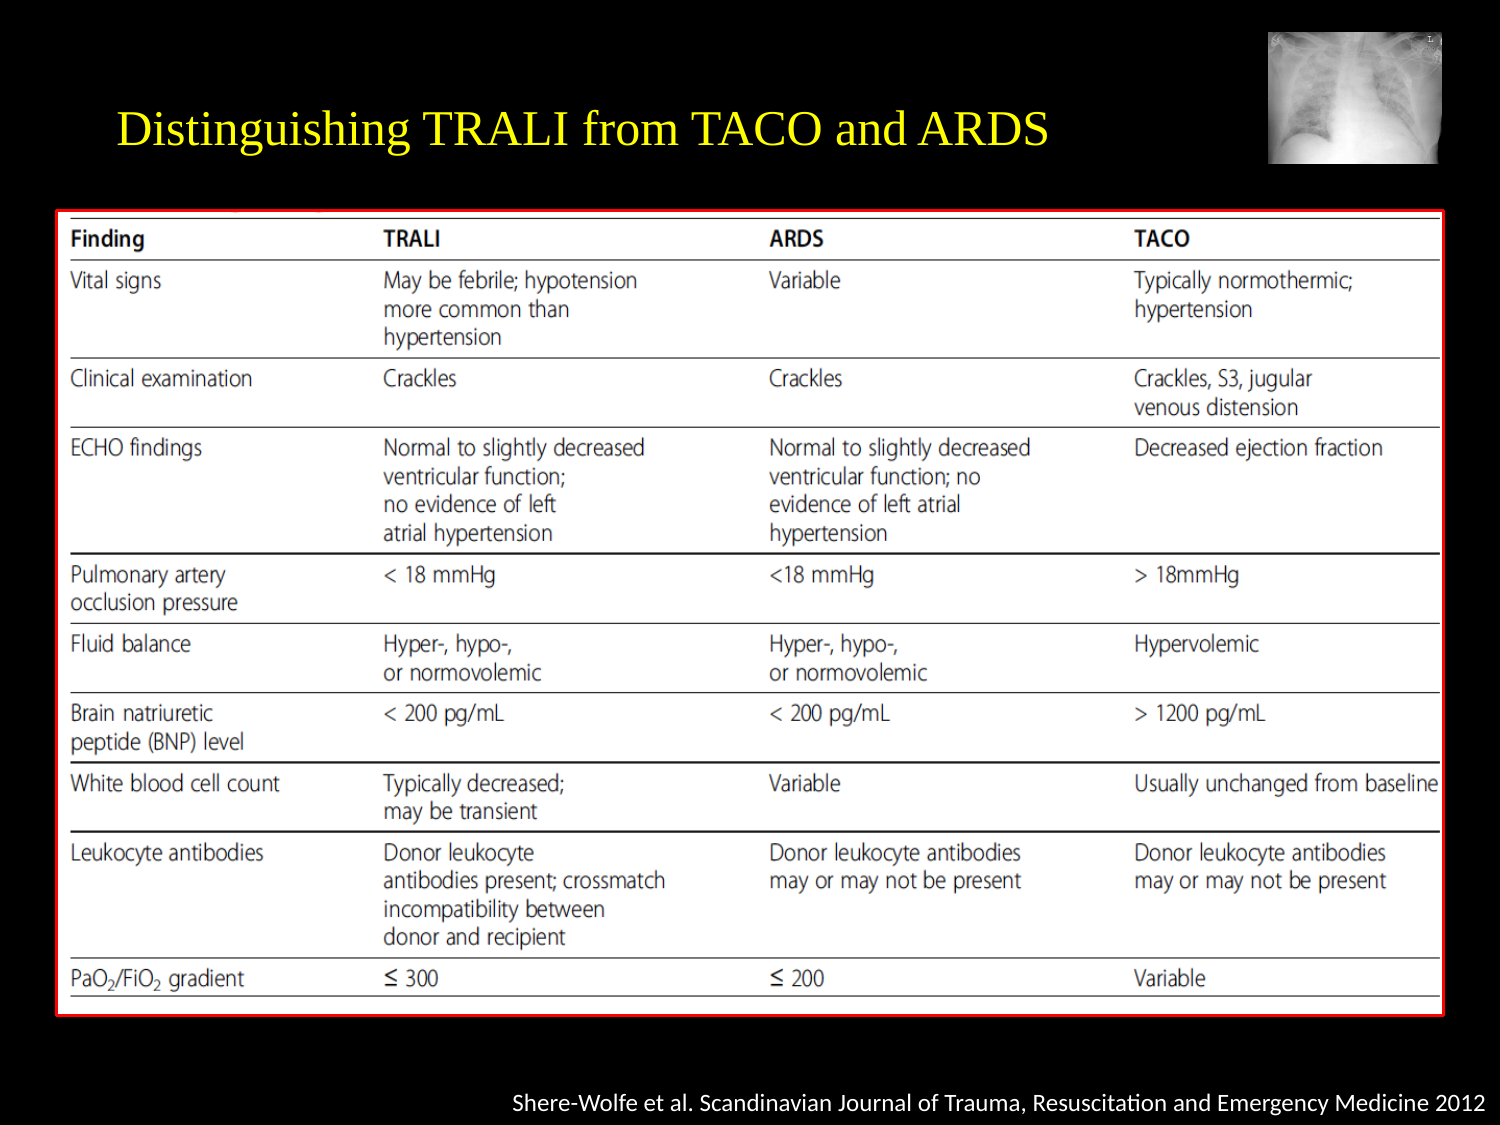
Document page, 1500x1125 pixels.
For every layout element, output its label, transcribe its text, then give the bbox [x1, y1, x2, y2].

picture [1268, 31, 1442, 164]
text_box Shere-Wolfe et al. Scandinavian Journal of Trauma, Resuscitation and Emergency Medicine 2012 [497, 1079, 1500, 1125]
picture [57, 211, 1442, 1015]
text_box Distinguishing TRALI from TACO and ARDS [101, 87, 1066, 163]
